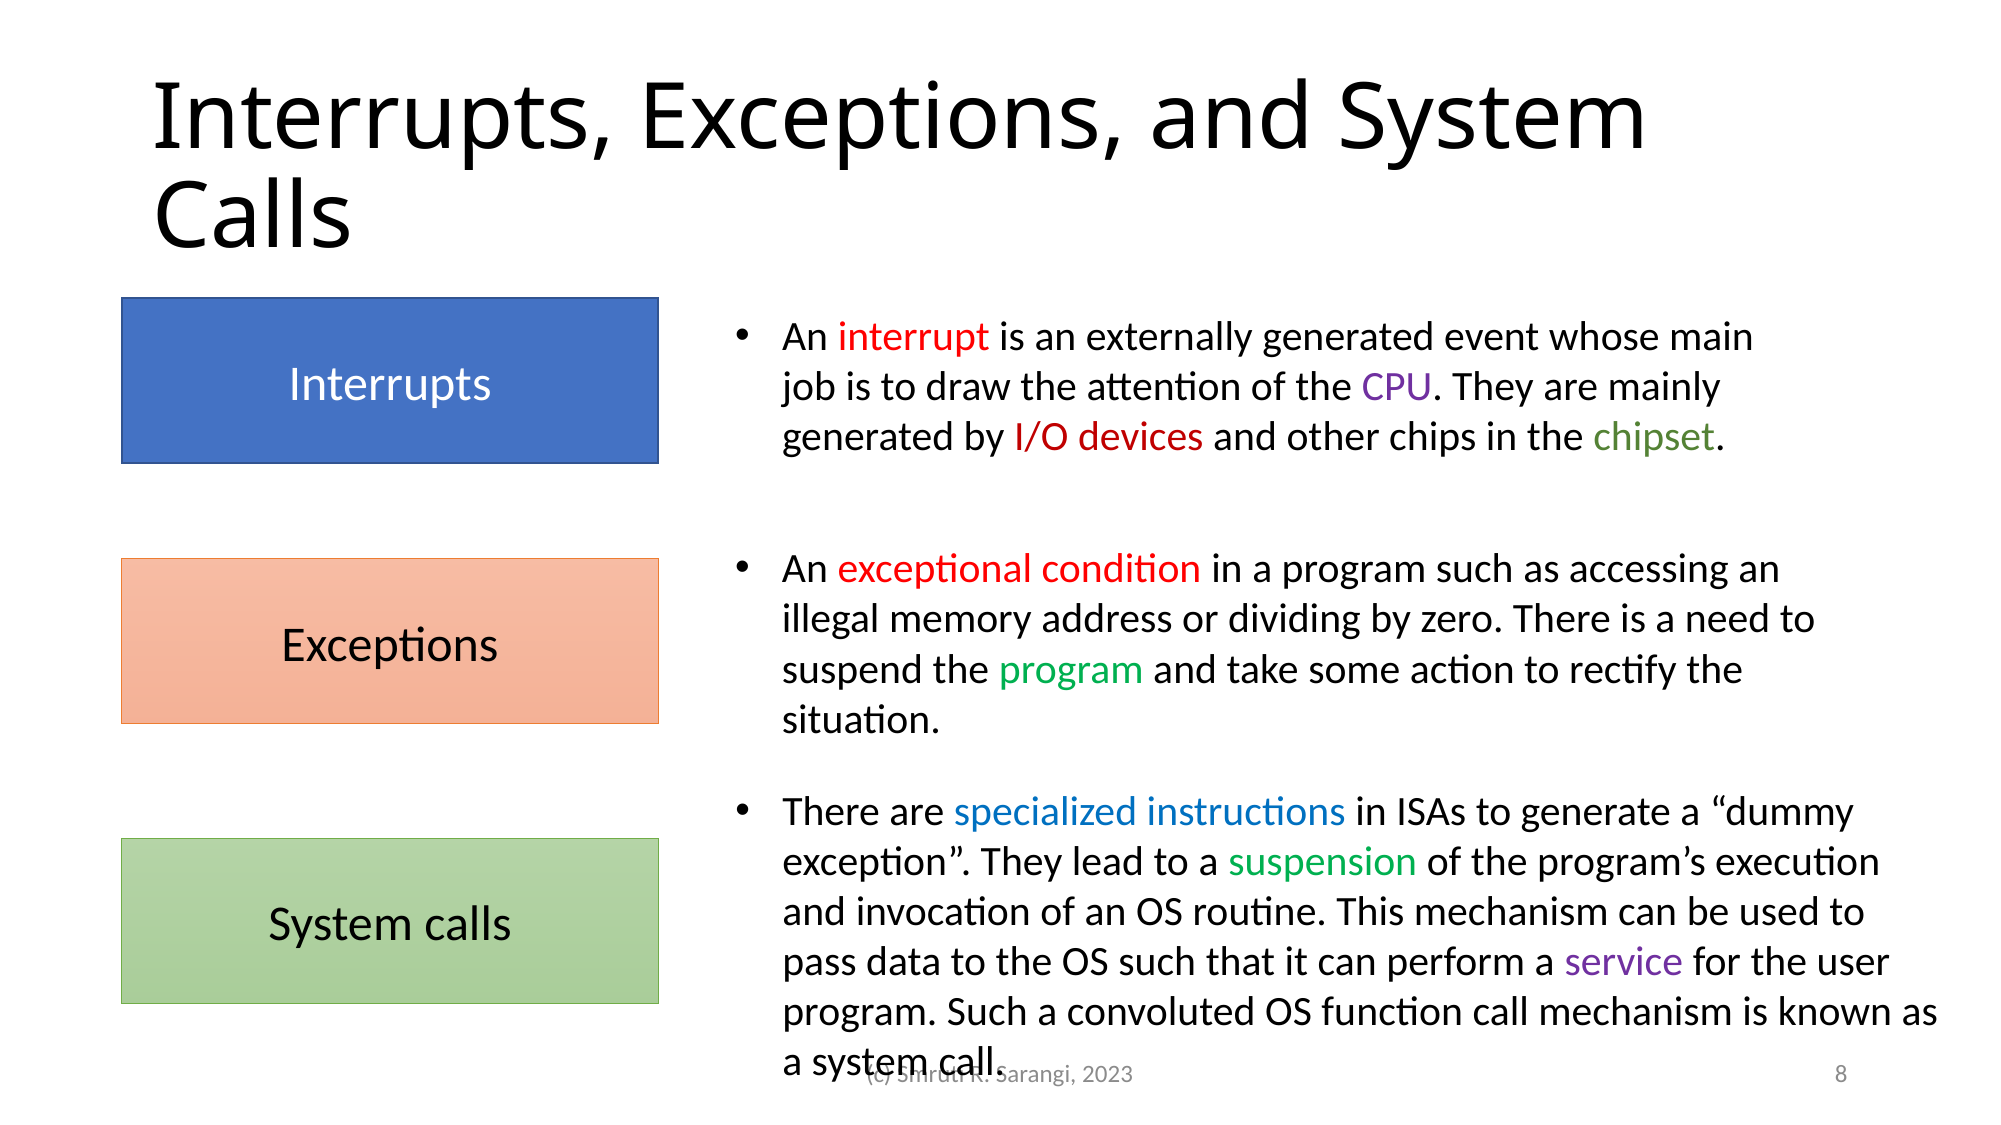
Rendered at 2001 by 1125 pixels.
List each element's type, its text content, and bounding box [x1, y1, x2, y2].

text_box Exceptions [121, 558, 659, 724]
slide_number 8 [1412, 1042, 1863, 1103]
text_box An exceptional condition in a program such as accessing an illegal memory address or dividing by zero. There is a need to suspend the program and take some action to rectify the situation. [720, 533, 1841, 749]
text_box An interrupt is an externally generated event whose main job is to draw the attention of the CPU. They are mainly generated by I/O devices and other chips in the chipset. [720, 301, 1770, 467]
footer (c) Smruti R. Sarangi, 2023 [662, 1042, 1338, 1103]
title Interrupts, Exceptions, and System Calls [137, 59, 1863, 278]
text_box System calls [121, 838, 659, 1004]
text_box Interrupts [121, 297, 659, 464]
text_box There are specialized instructions in ISAs to generate a “dummy exception”. They lead to a suspension of the program’s execution and invocation of an OS routine. This mechanism can be used to pass data to the OS such that it can perform a service for the user program. Such a convoluted OS function call mechanism is known as a system call. [720, 776, 1954, 1092]
